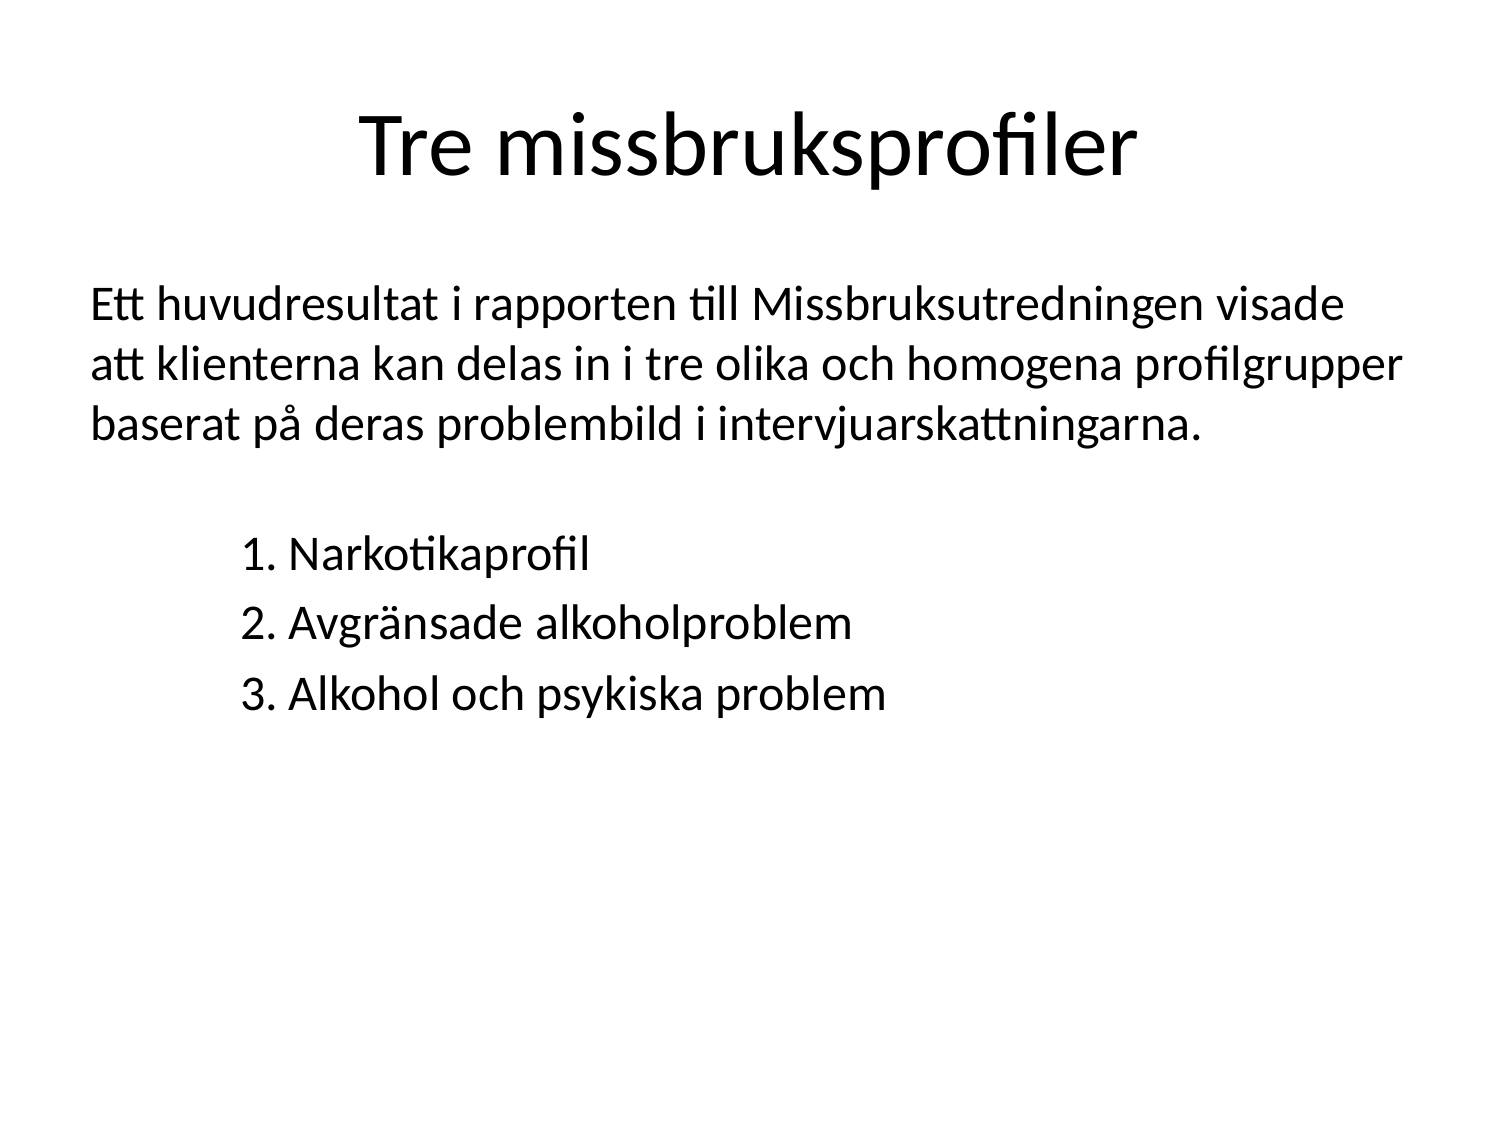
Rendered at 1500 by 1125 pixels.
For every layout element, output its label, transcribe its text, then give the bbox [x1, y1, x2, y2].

list Ett huvudresultat i rapporten till Missbruksutredningen visade att klienterna kan delas in i tre olika och homogena profilgrupper baserat på deras problembild i intervjuarskattningarna. 1. Narkotikaprofil 2. Avgränsade alkoholproblem 3. Alkohol och psykiska problem [75, 262, 1425, 1005]
title Tre missbruksprofiler [75, 45, 1425, 233]
